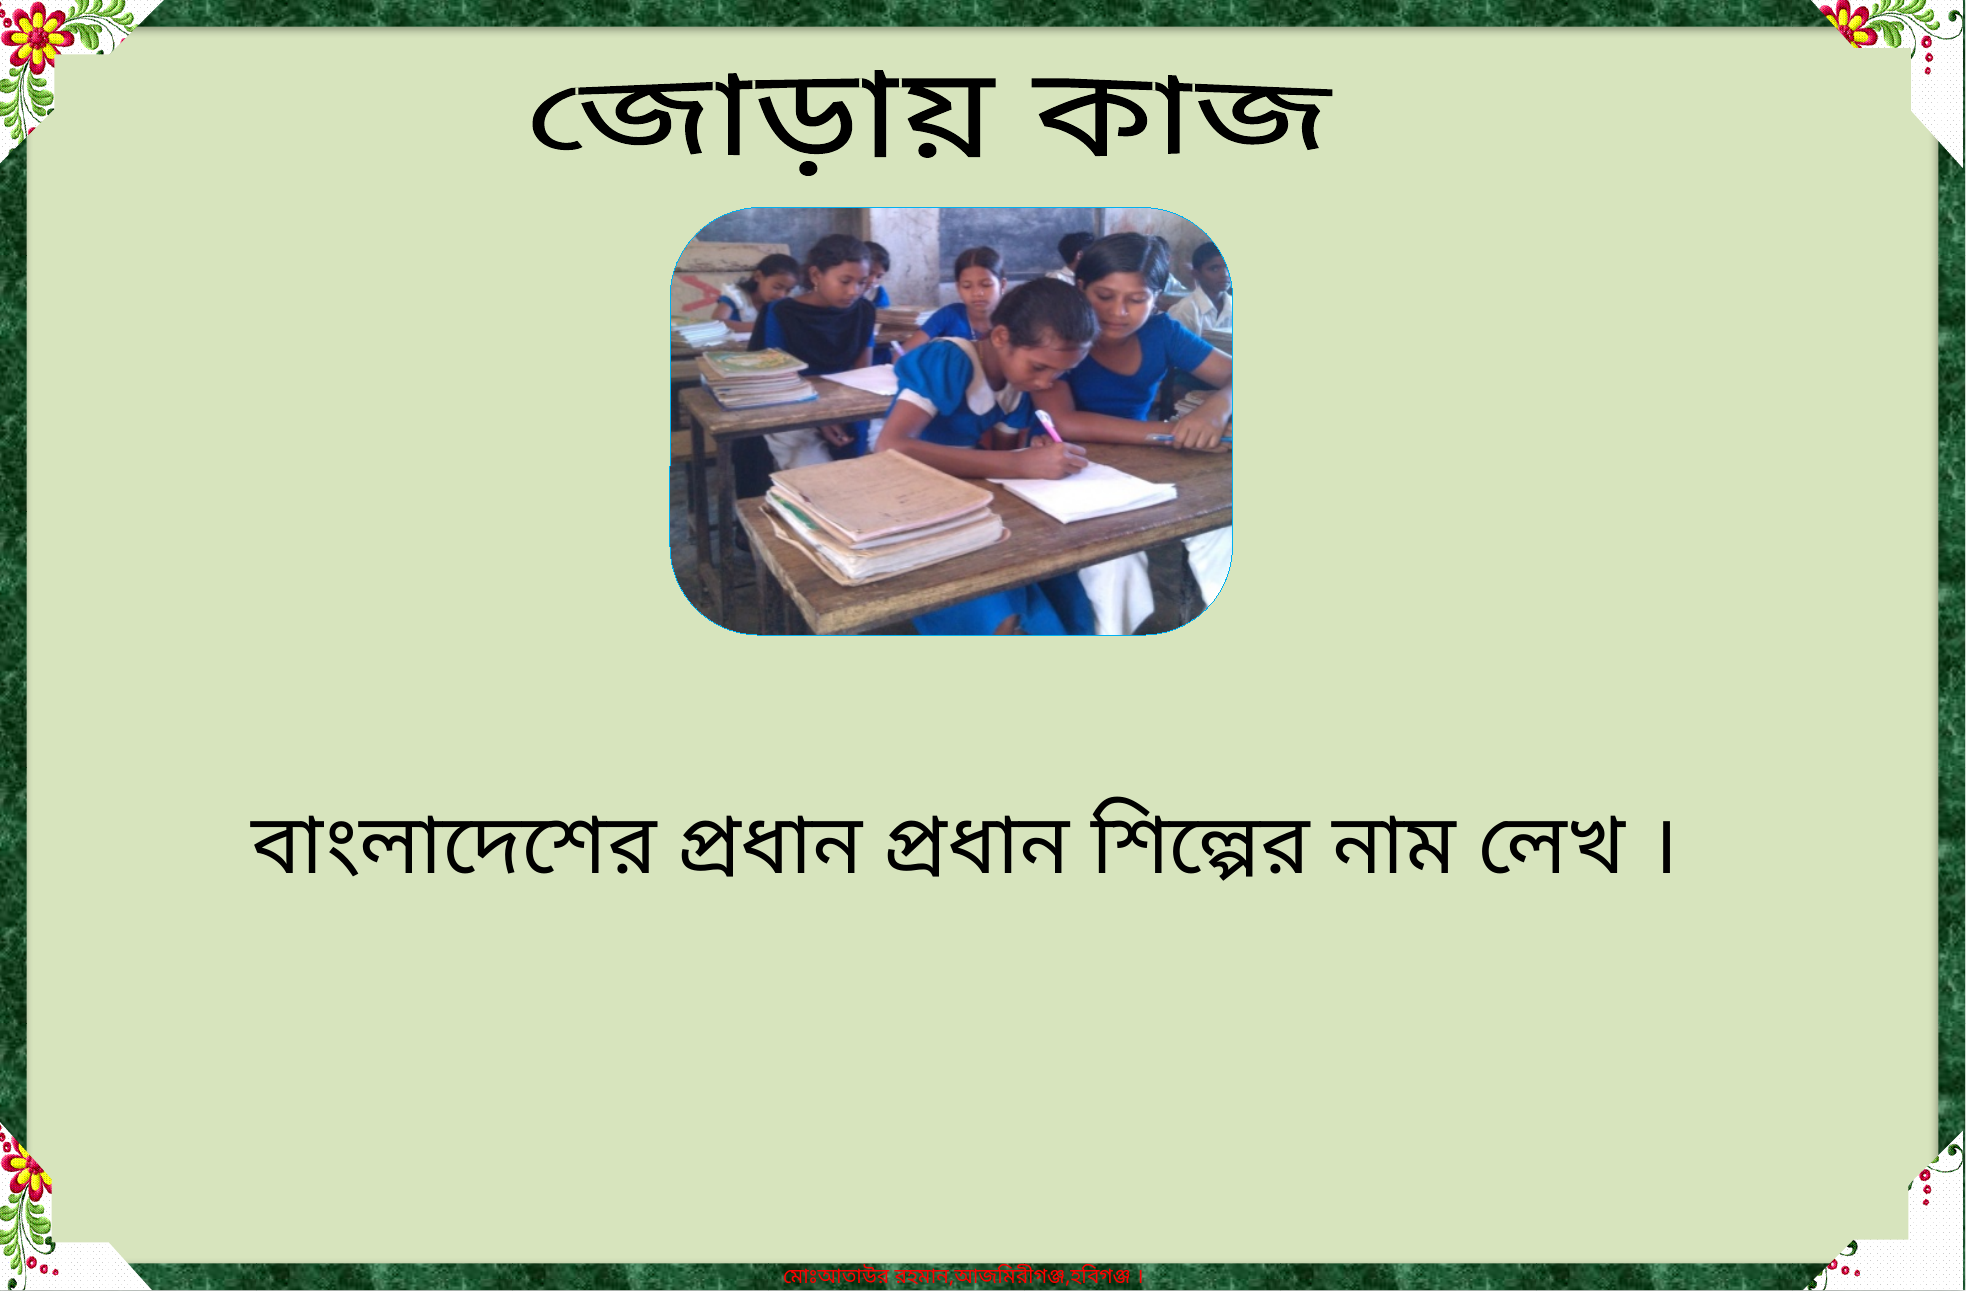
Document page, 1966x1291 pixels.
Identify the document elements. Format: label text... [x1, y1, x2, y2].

picture [0, 0, 1966, 1291]
text_box বাংলাদেশের প্রধান প্রধান শিল্পের নাম লেখ । [144, 782, 1808, 898]
